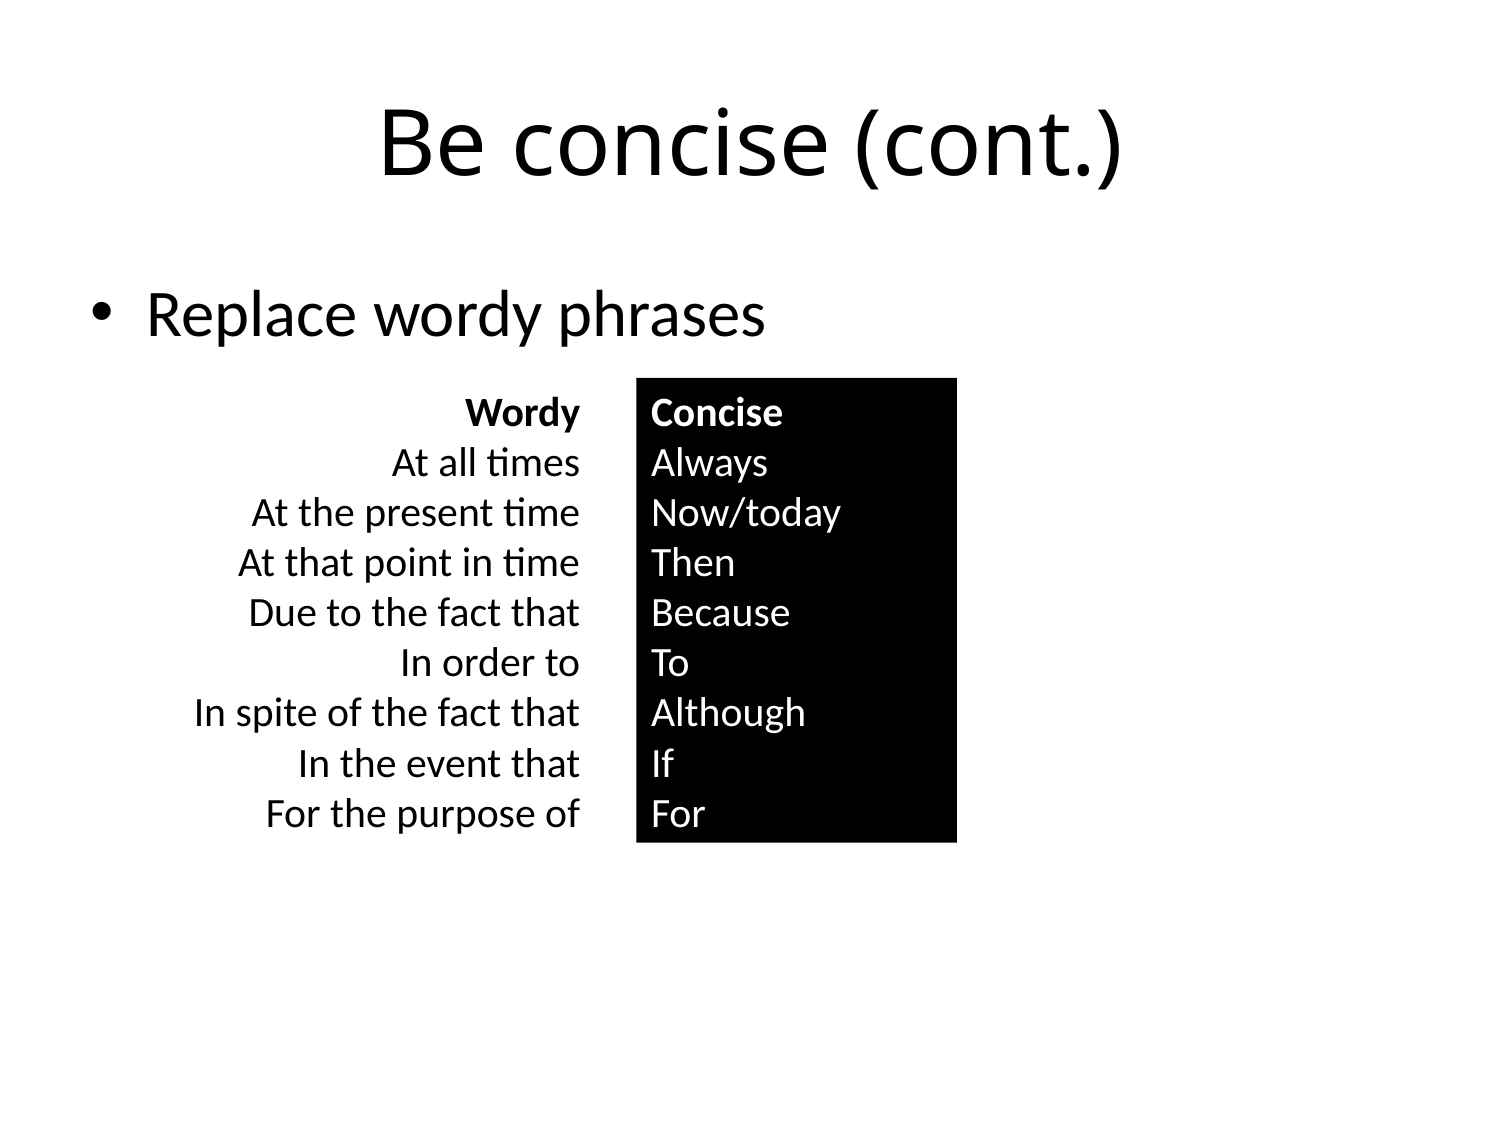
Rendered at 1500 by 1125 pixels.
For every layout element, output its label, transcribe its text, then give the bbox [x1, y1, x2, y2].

list Replace wordy phrases [75, 262, 1425, 1005]
text_box Wordy At all times At the present time At that point in time Due to the fact that In order to In spite of the fact that In the event that For the purpose of [160, 377, 596, 843]
title Be concise (cont.) [75, 45, 1425, 233]
text_box Concise Always Now/today Then Because To Although If For [636, 377, 957, 843]
